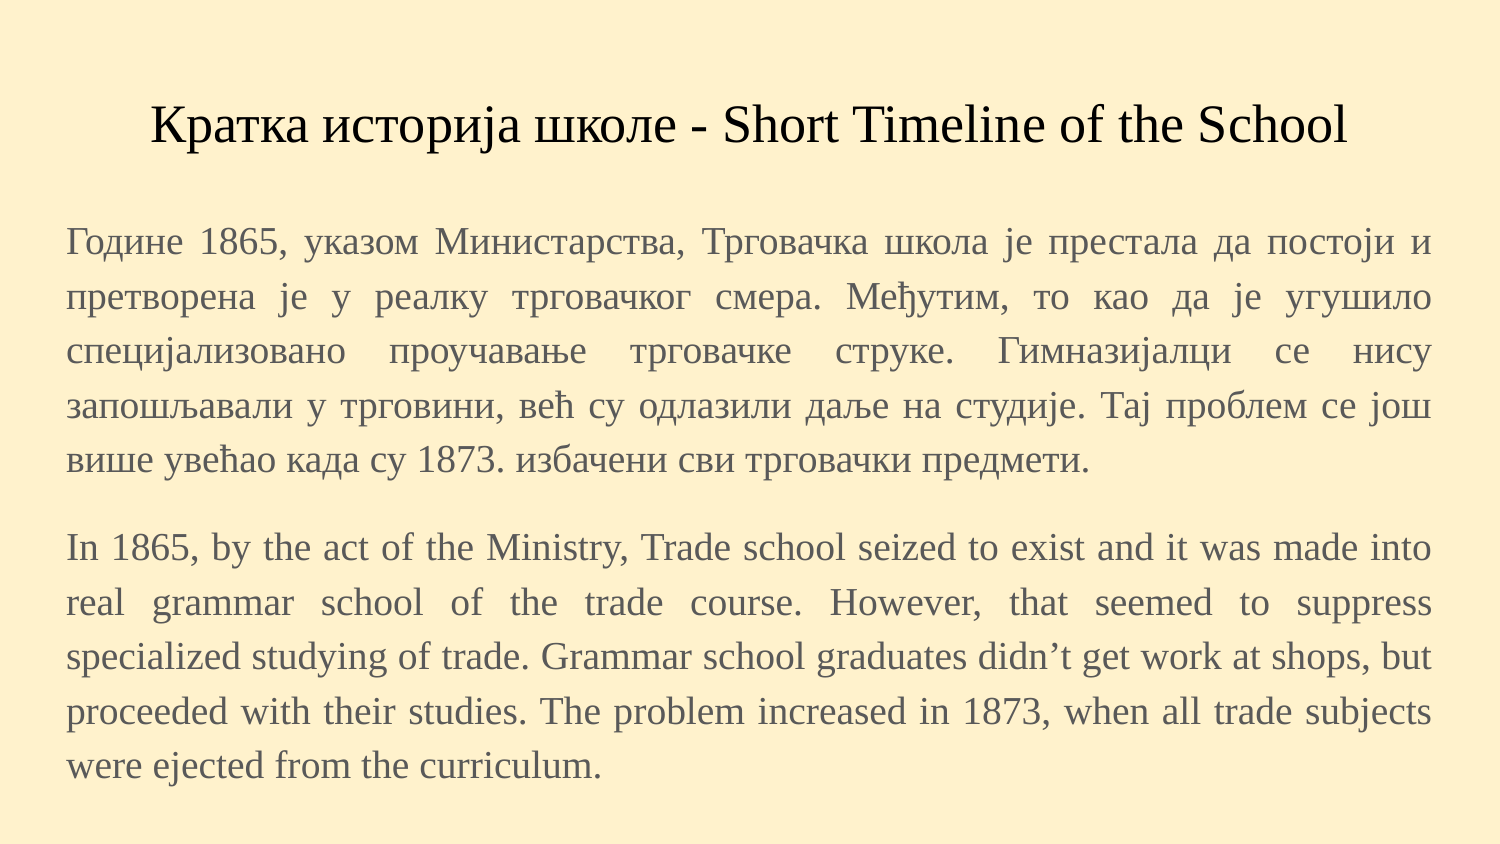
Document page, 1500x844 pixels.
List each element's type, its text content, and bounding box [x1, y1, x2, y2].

list Године 1865, указом Министарства, Трговачка школа је престала да постоји и претворена је у реалку трговачког смера. Међутим, то као да је угушило специјализовано проучавање трговачке струке. Гимназијалци се нису запошљавали у трговини, већ су одлазили даље на студије. Тај проблем се још више увећао када су 1873. избачени сви трговачки предмети. In 1865, by the act of the Ministry, Trade school seized to exist and it was made into real grammar school of the trade course. However, that seemed to suppress specialized studying of trade. Grammar school graduates didn’t get work at shops, but proceeded with their studies. The problem increased in 1873, when all trade subjects were ejected from the curriculum. [51, 192, 1449, 791]
title Кратка историја школе - Short Timeline of the School [51, 72, 1449, 167]
